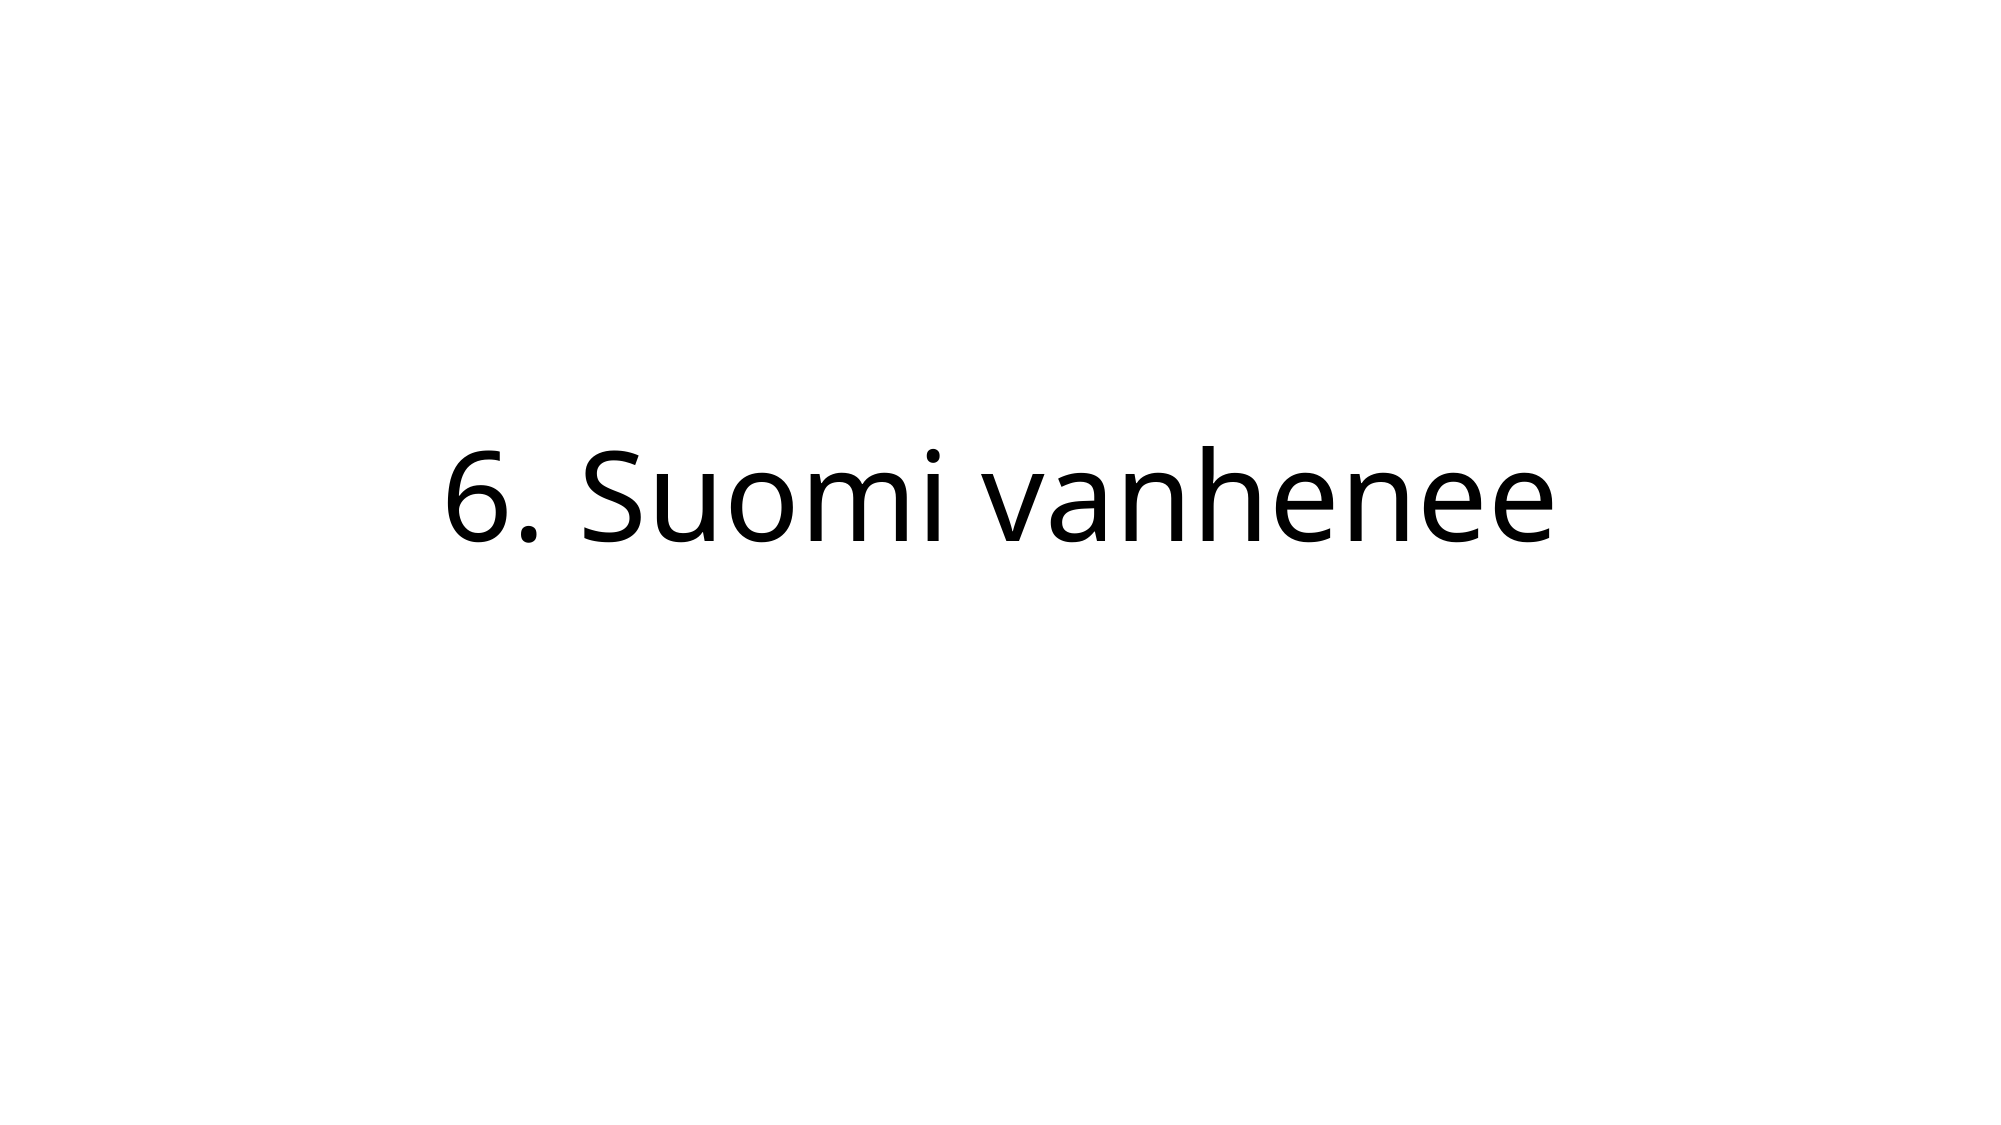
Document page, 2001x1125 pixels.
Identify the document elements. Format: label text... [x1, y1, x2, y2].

title 6. Suomi vanhenee [249, 184, 1750, 577]
